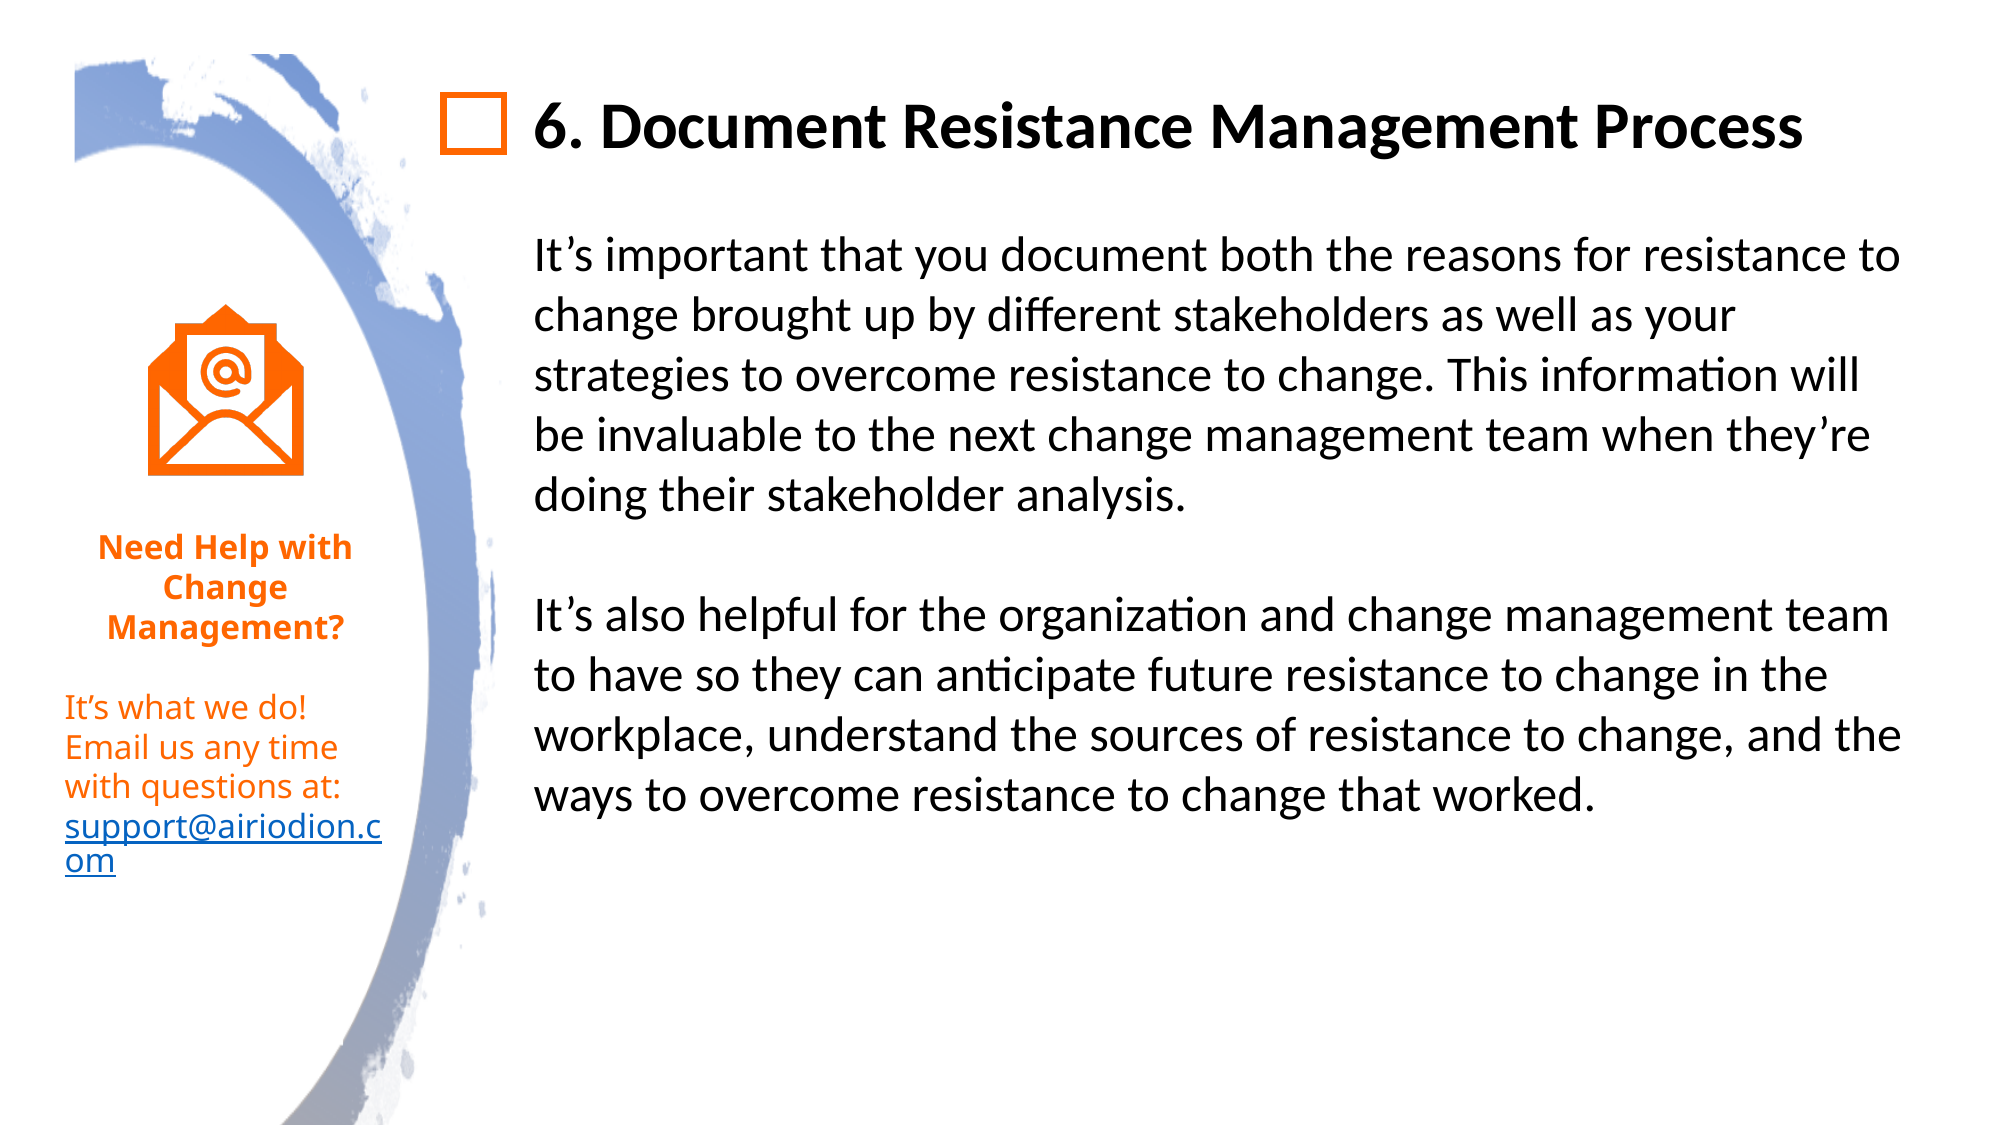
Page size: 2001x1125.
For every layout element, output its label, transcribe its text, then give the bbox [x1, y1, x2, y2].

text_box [0, 54, 505, 1125]
picture [132, 296, 319, 483]
text_box 6. Document Resistance Management Process It’s important that you document both the reasons for resistance to change brought up by different stakeholders as well as your strategies to overcome resistance to change. This information will be invaluable to the next change management team when they’re doing their stakeholder analysis. It’s also helpful for the organization and change management team to have so they can anticipate future resistance to change in the workplace, understand the sources of resistance to change, and the ways to overcome resistance to change that worked. [528, 76, 1921, 827]
